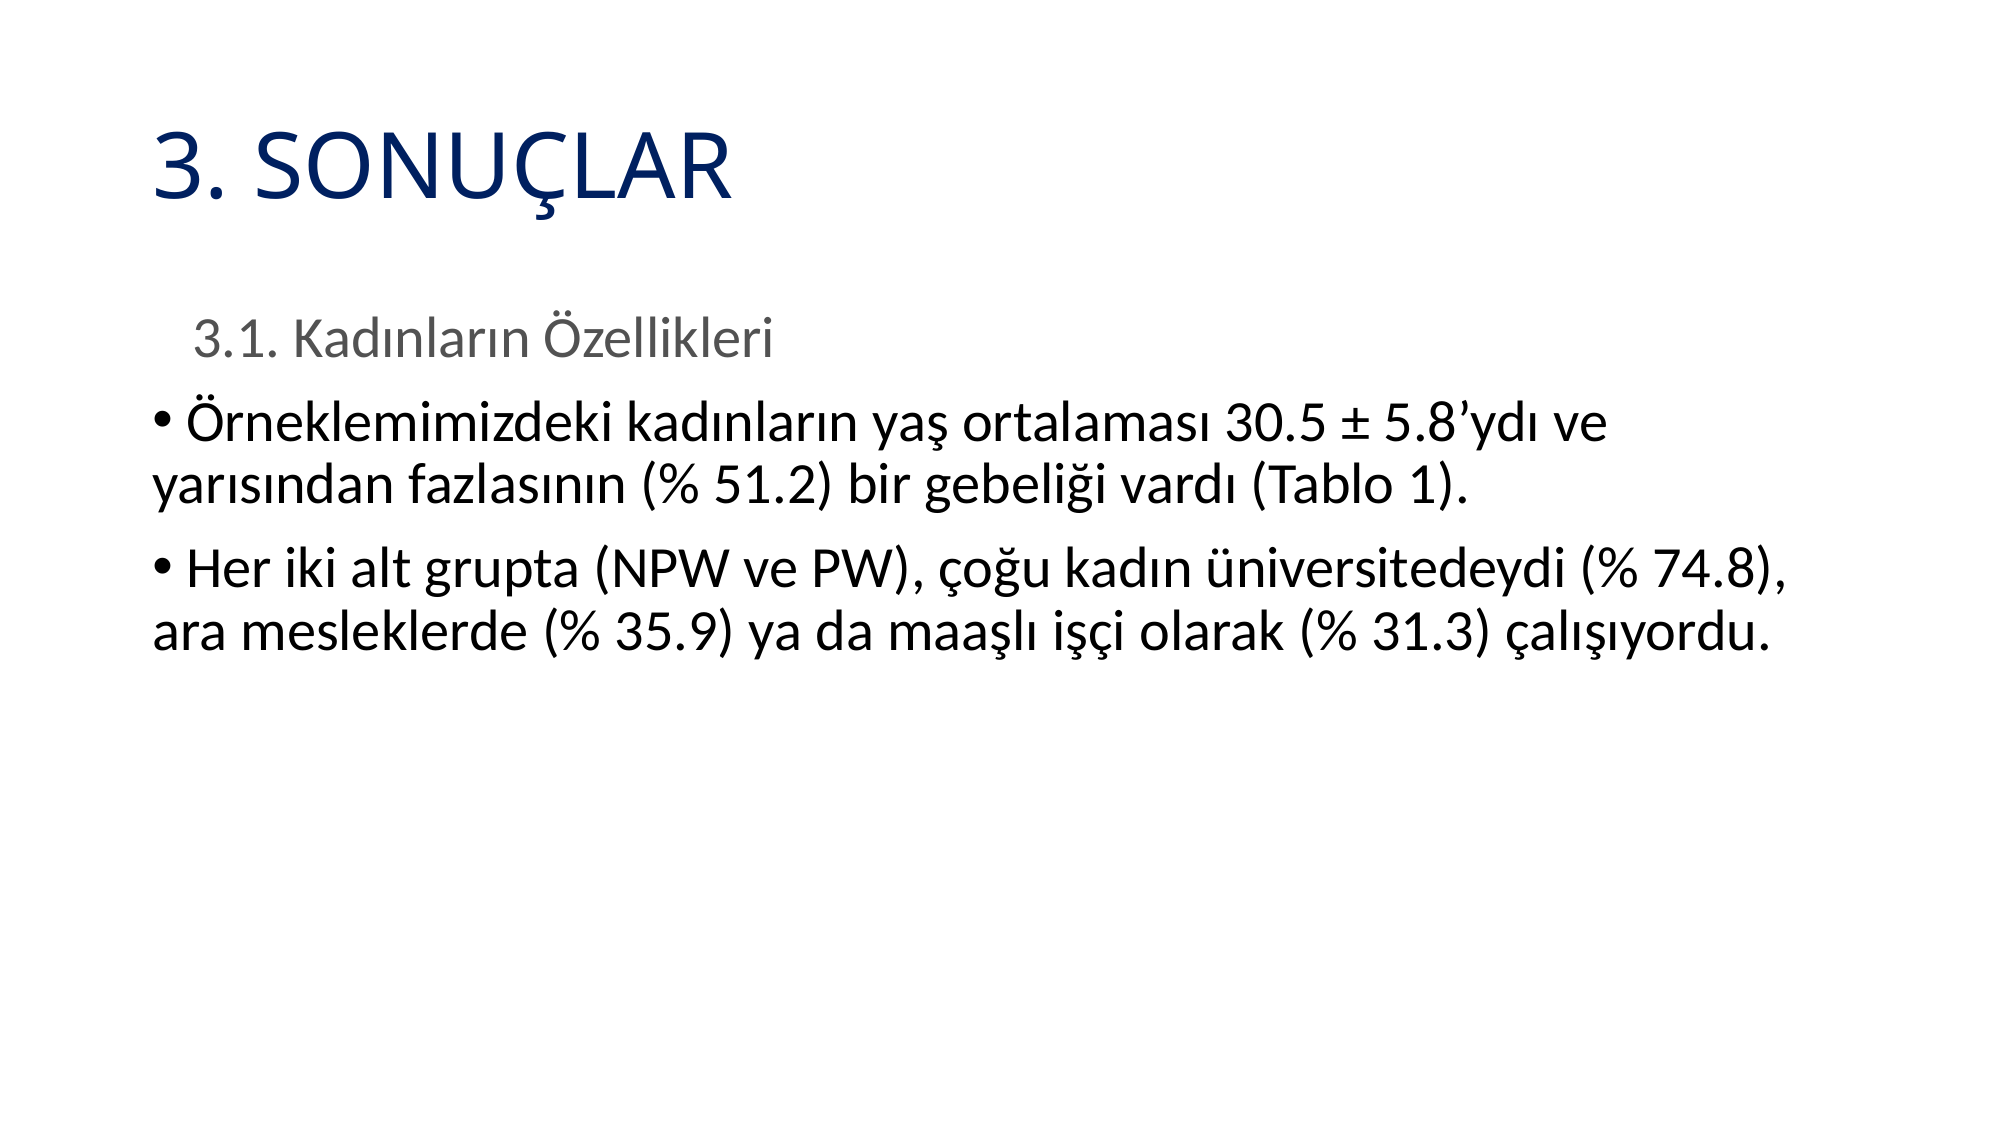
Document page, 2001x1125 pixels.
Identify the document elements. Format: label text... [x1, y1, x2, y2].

list 3.1. Kadınların Özellikleri Örneklemimizdeki kadınların yaş ortalaması 30.5 ± 5.8’ydı ve yarısından fazlasının (% 51.2) bir gebeliği vardı (Tablo 1). Her iki alt grupta (NPW ve PW), çoğu kadın üniversitedeydi (% 74.8), ara mesleklerde (% 35.9) ya da maaşlı işçi olarak (% 31.3) çalışıyordu. [137, 299, 1863, 1014]
title 3. SONUÇLAR [137, 59, 1863, 278]
